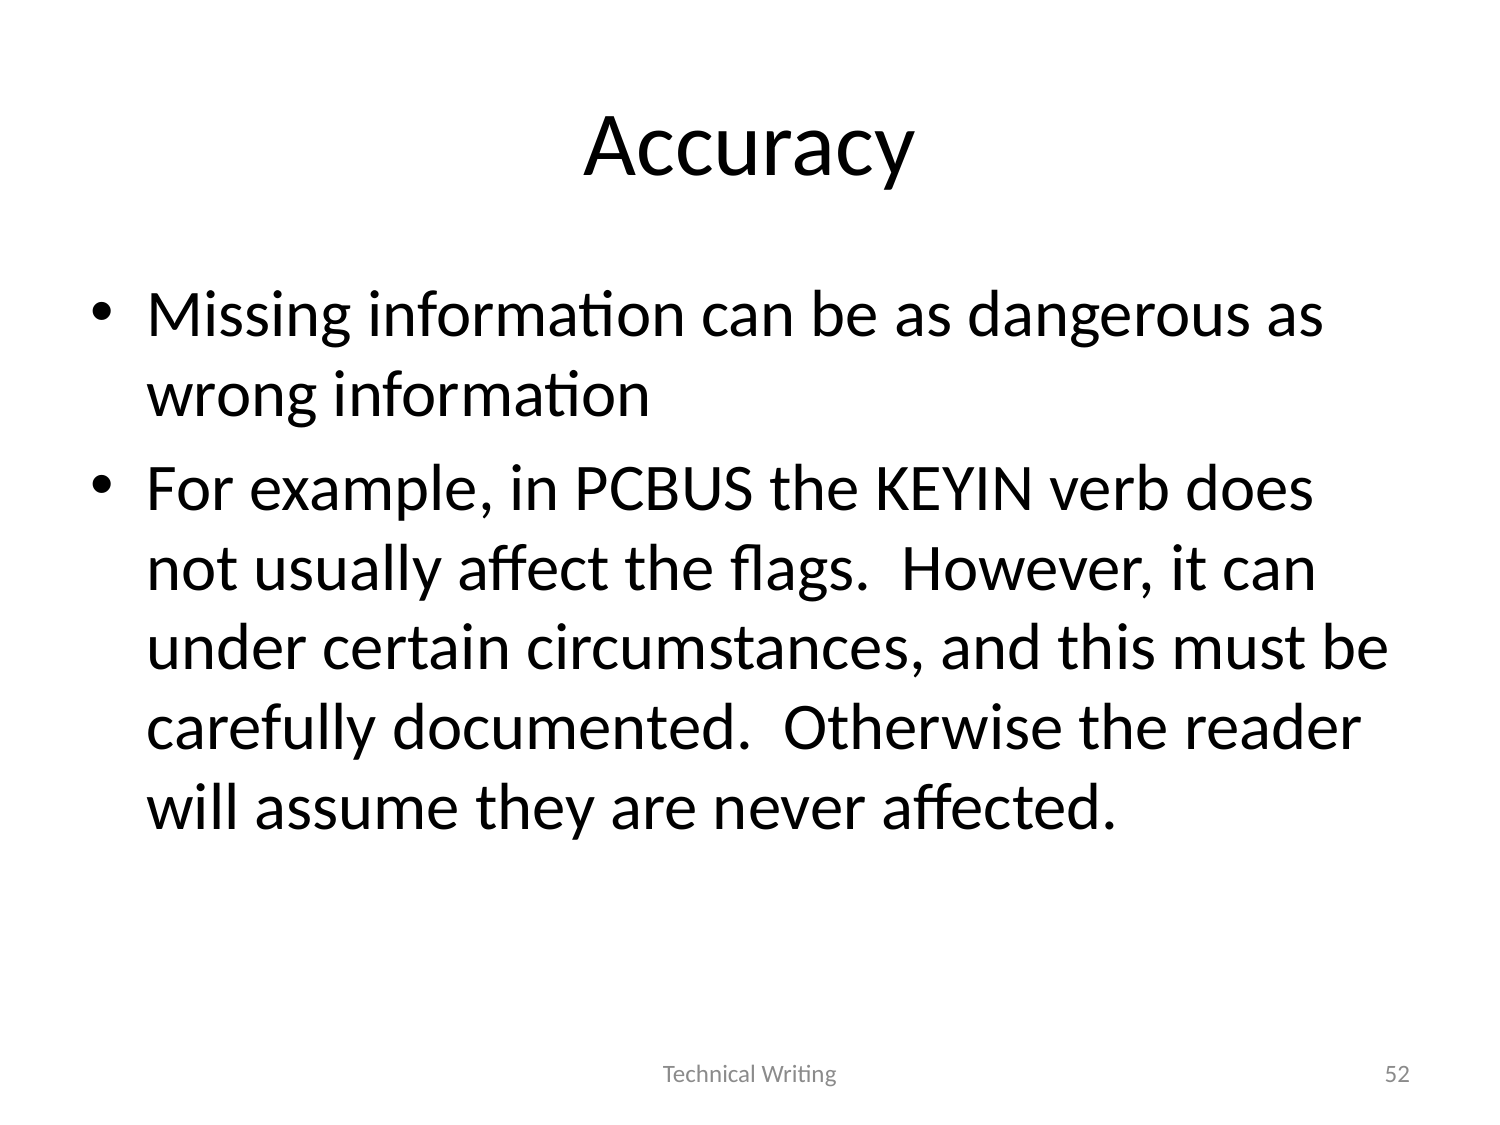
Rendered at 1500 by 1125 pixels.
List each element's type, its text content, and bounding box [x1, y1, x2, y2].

title Accuracy [75, 45, 1425, 233]
footer Technical Writing [512, 1042, 988, 1103]
list Missing information can be as dangerous as wrong information For example, in PCBUS the KEYIN verb does not usually affect the flags. However, it can under certain circumstances, and this must be carefully documented. Otherwise the reader will assume they are never affected. [75, 262, 1425, 1005]
slide_number 52 [1074, 1042, 1425, 1103]
